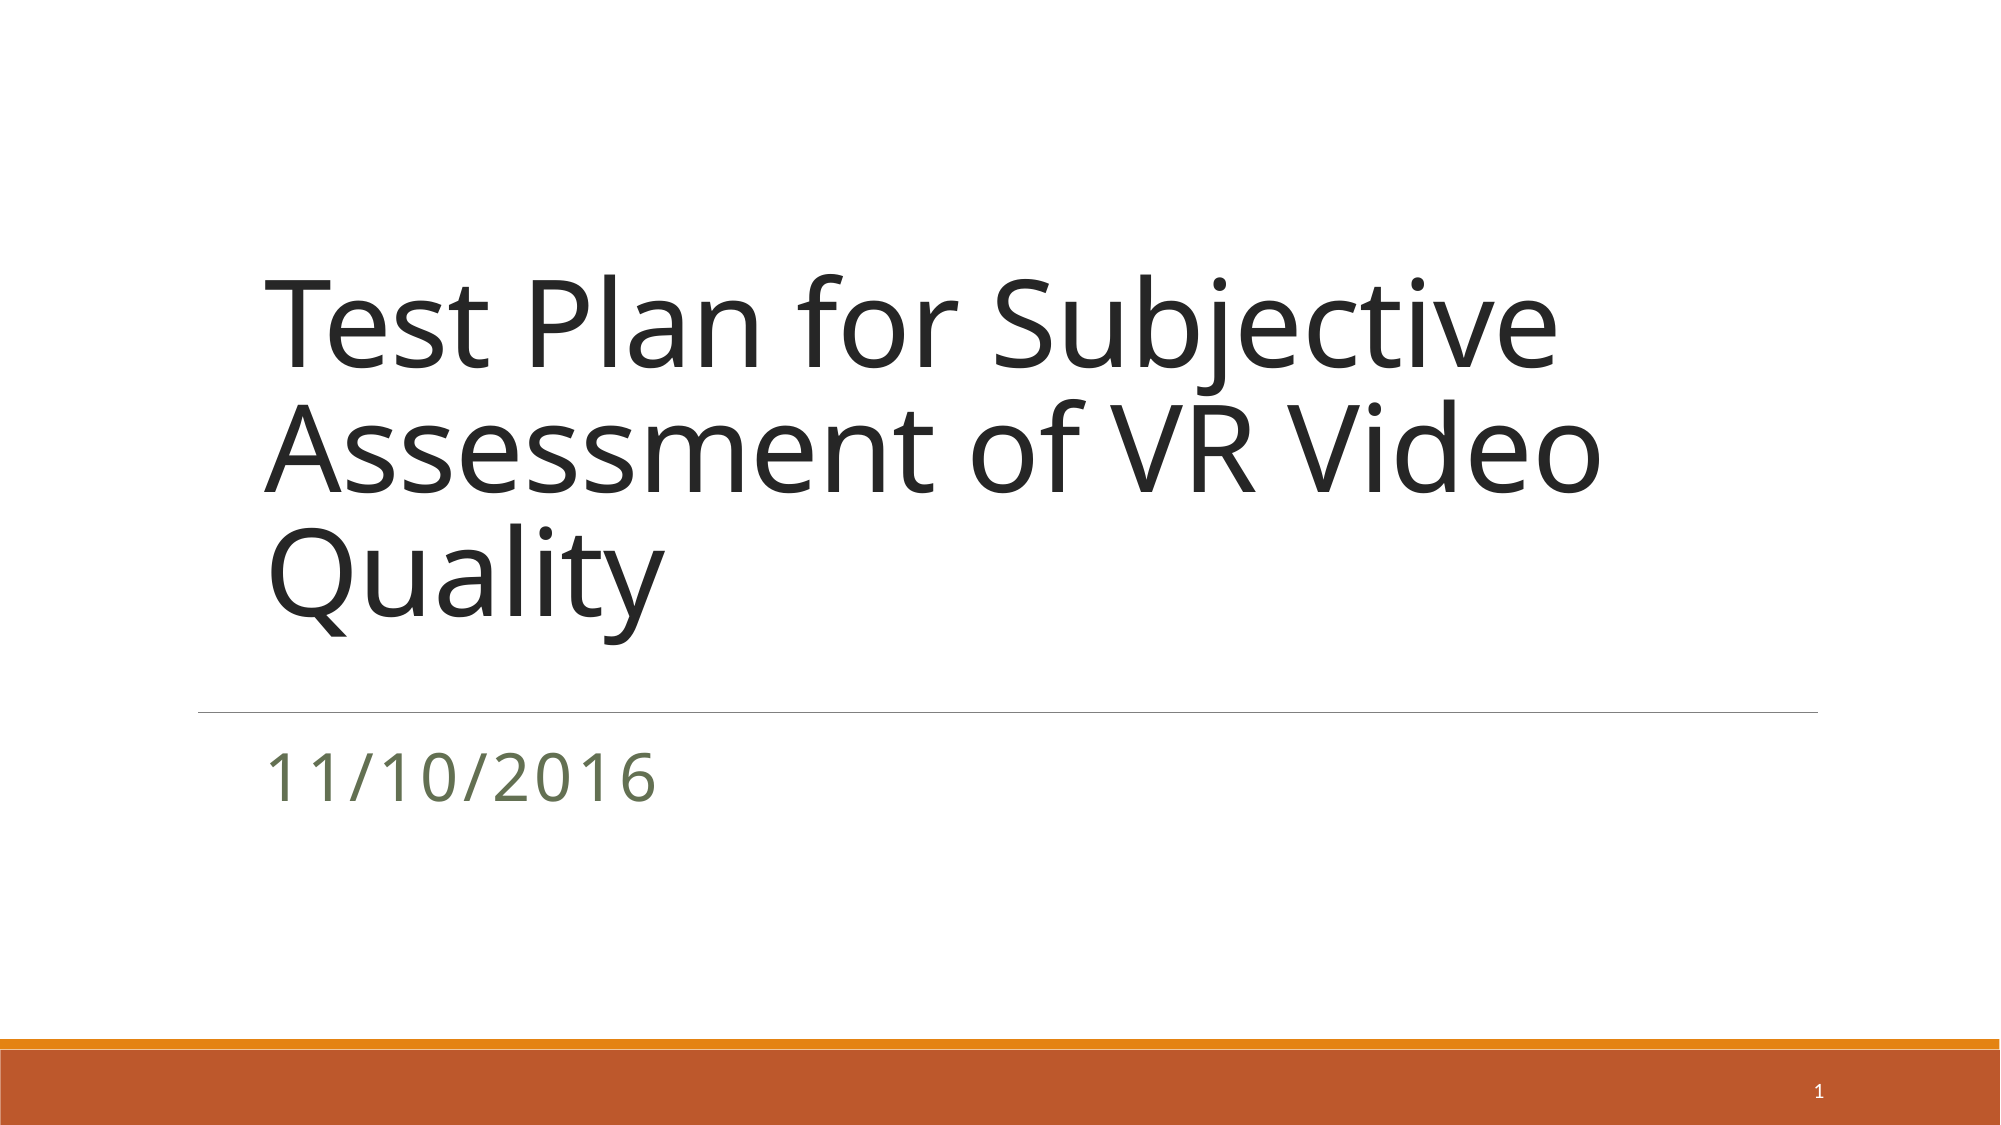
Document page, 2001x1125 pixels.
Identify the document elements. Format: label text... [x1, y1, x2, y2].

subtitle 11/10/2016 [249, 736, 1750, 1008]
title Test Plan for Subjective Assessment of VR Video Quality [249, 256, 1750, 649]
slide_number 1 [1624, 1059, 1840, 1120]
